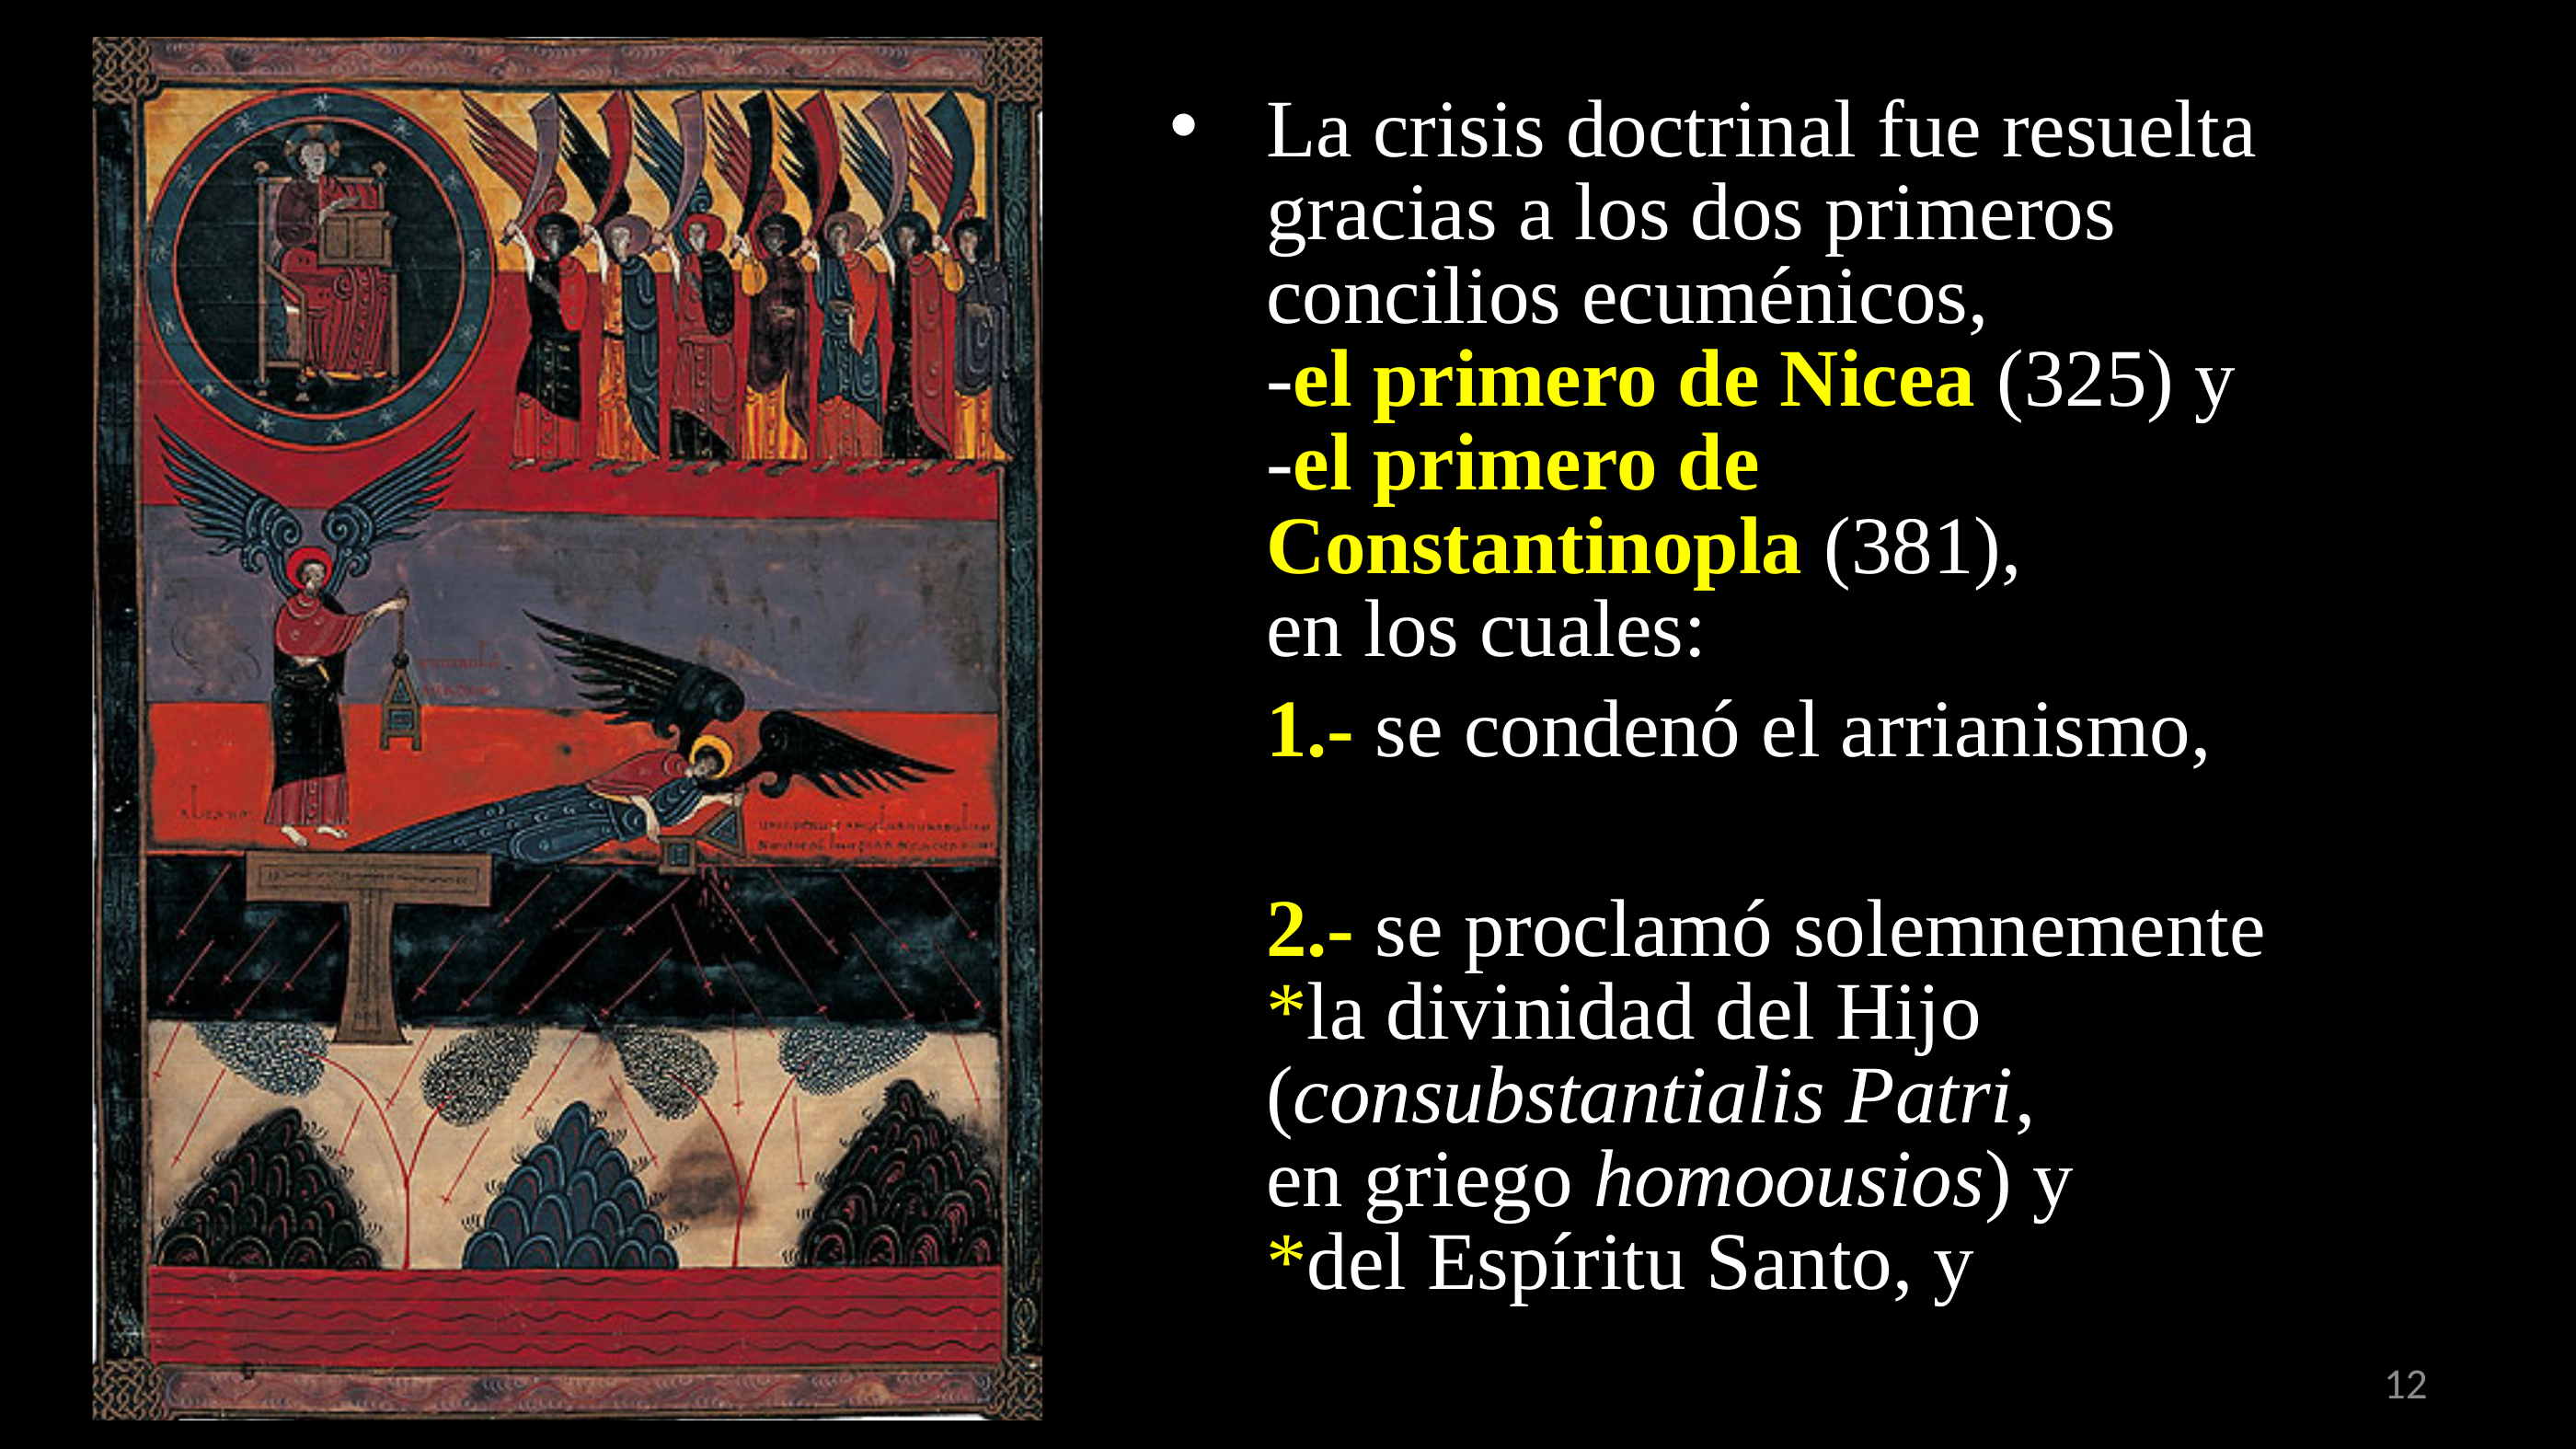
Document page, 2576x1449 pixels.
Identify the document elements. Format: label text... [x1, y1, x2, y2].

list La crisis doctrinal fue resuelta gracias a los dos primeros concilios ecuménicos, -el primero de Nicea (325) y -el primero de Constantinopla (381), en los cuales: 1.- se condenó el arrianismo, 2.- se proclamó solemnemente *la divinidad del Hijo (consubstantialis Patri, en griego homoousios) y *del Espíritu Santo, y [1150, 79, 2441, 1355]
picture [92, 36, 1043, 1420]
slide_number 12 [1846, 1342, 2447, 1420]
